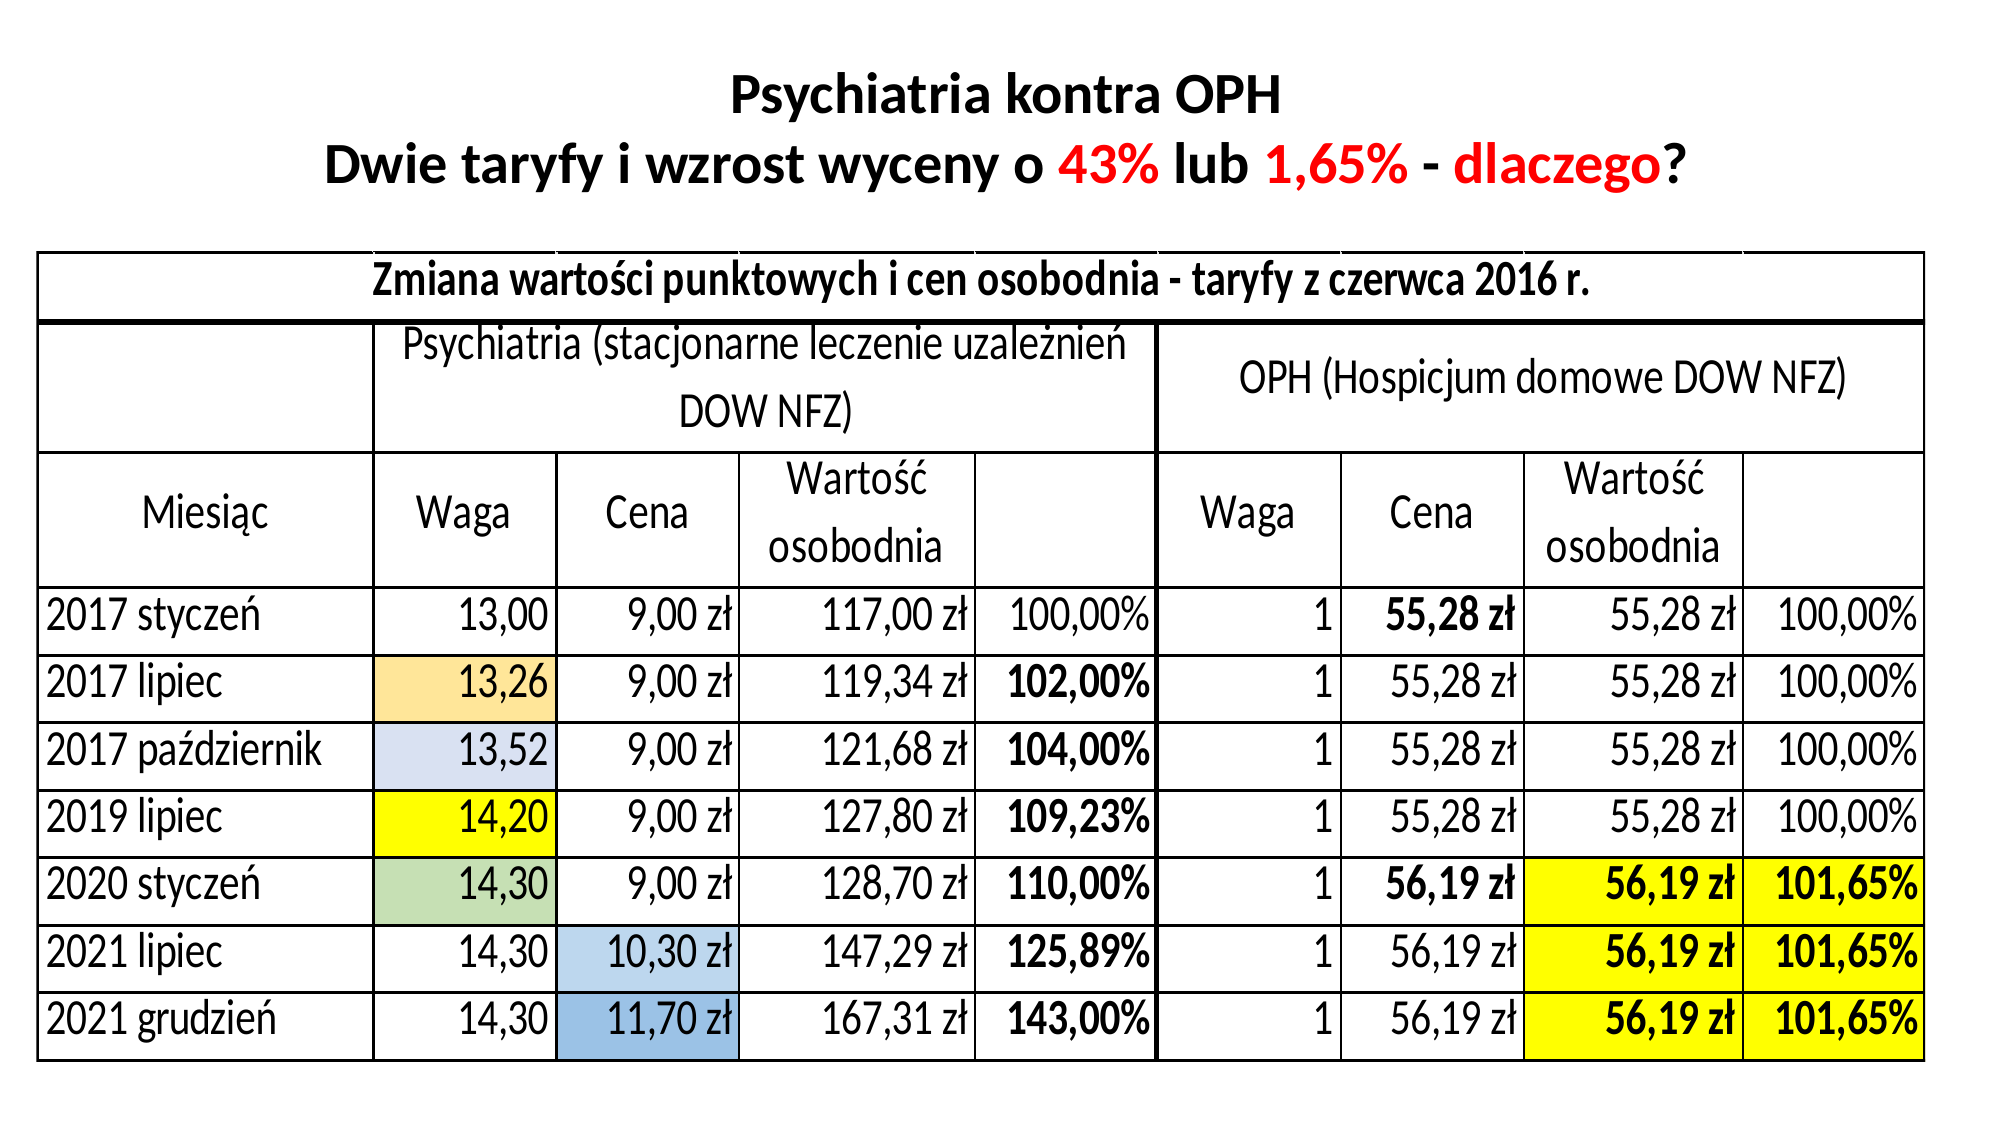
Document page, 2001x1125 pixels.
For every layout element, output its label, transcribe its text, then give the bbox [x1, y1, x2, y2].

picture [36, 251, 1928, 1065]
text_box Psychiatria kontra OPH Dwie taryfy i wzrost wyceny o 43% lub 1,65% - dlaczego? [188, 47, 1825, 203]
